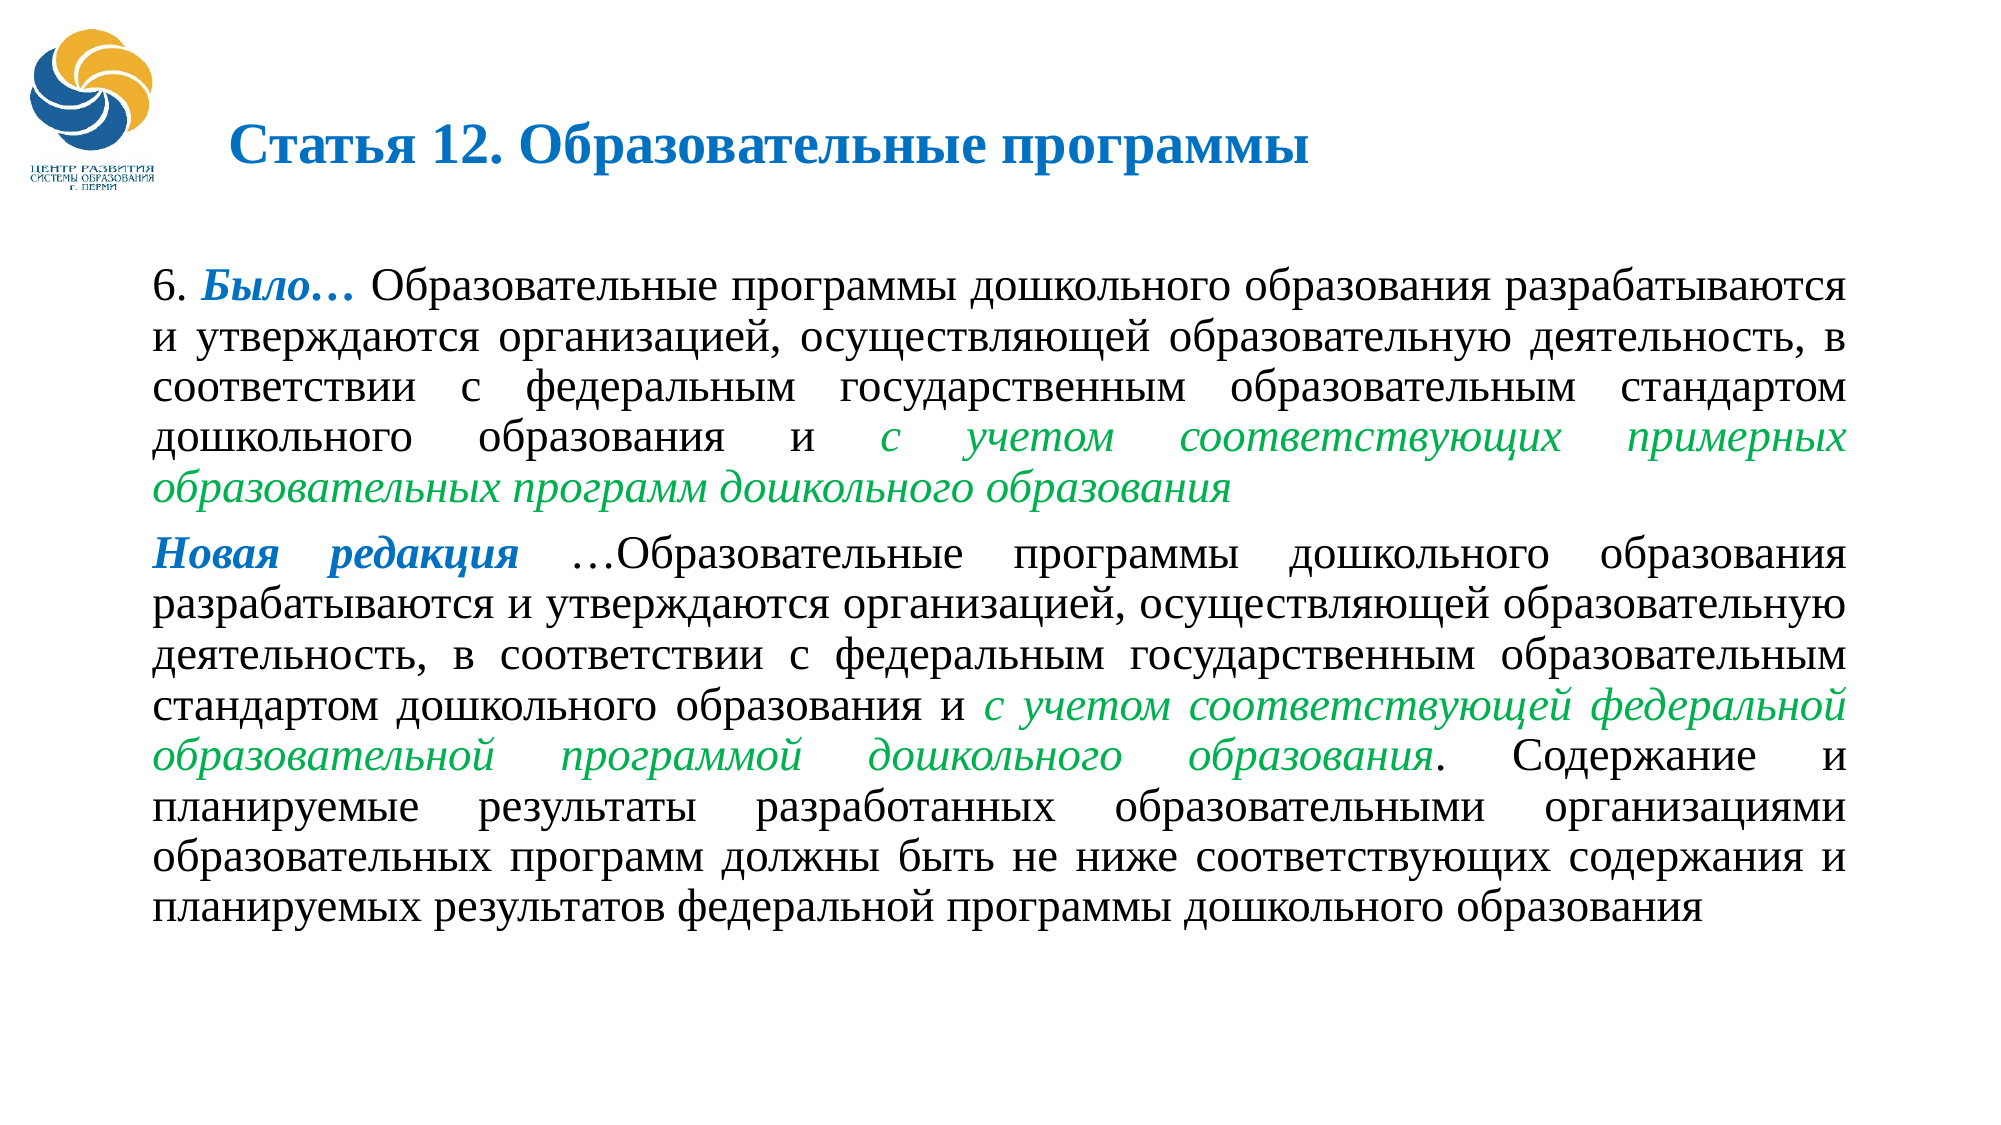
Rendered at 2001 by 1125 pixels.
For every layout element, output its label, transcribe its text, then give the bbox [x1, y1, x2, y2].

list 6. Было… Образовательные программы дошкольного образования разрабатываются и утверждаются организацией, осуществляющей образовательную деятельность, в соответствии с федеральным государственным образовательным стандартом дошкольного образования и с учетом соответствующих примерных образовательных программ дошкольного образования Новая редакция …Образовательные программы дошкольного образования разрабатываются и утверждаются организацией, осуществляющей образовательную деятельность, в соответствии с федеральным государственным образовательным стандартом дошкольного образования и с учетом соответствующей федеральной образовательной программой дошкольного образования. Содержание и планируемые результаты разработанных образовательными организациями образовательных программ должны быть не ниже соответствующих содержания и планируемых результатов федеральной программы дошкольного образования [137, 189, 1863, 1014]
title Статья 12. Образовательные программы [189, 59, 1863, 189]
picture [30, 29, 154, 190]
